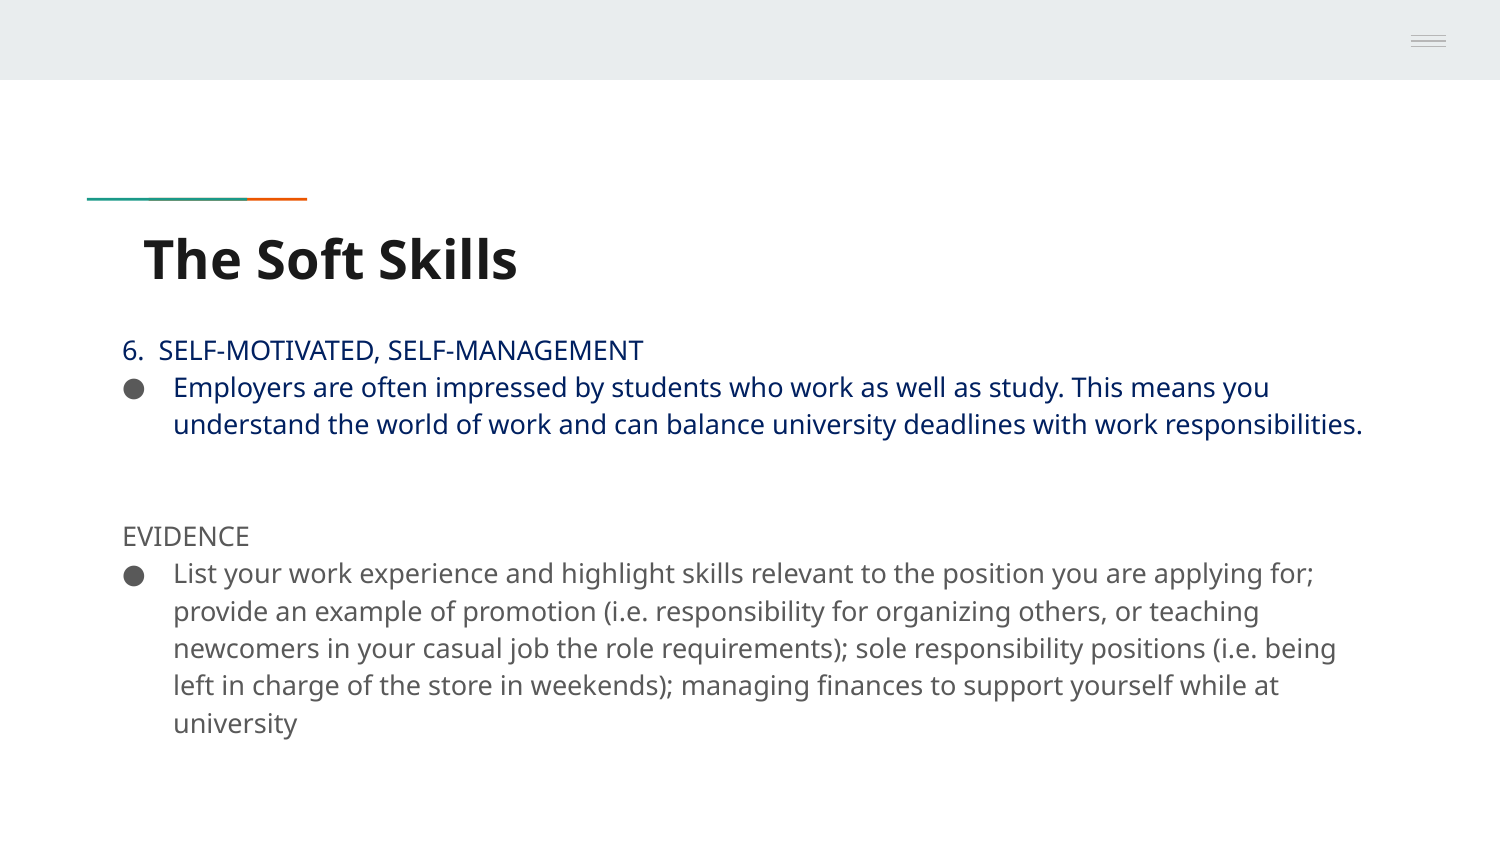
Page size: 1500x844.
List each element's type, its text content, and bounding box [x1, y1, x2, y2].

title The Soft Skills [128, 210, 1390, 299]
list 6. SELF-MOTIVATED, SELF-MANAGEMENT Employers are often impressed by students who work as well as study. This means you understand the world of work and can balance university deadlines with work responsibilities. EVIDENCE List your work experience and highlight skills relevant to the position you are applying for; provide an example of promotion (i.e. responsibility for organizing others, or teaching newcomers in your casual job the role requirements); sole responsibility positions (i.e. being left in charge of the store in weekends); managing finances to support yourself while at university [83, 313, 1399, 814]
